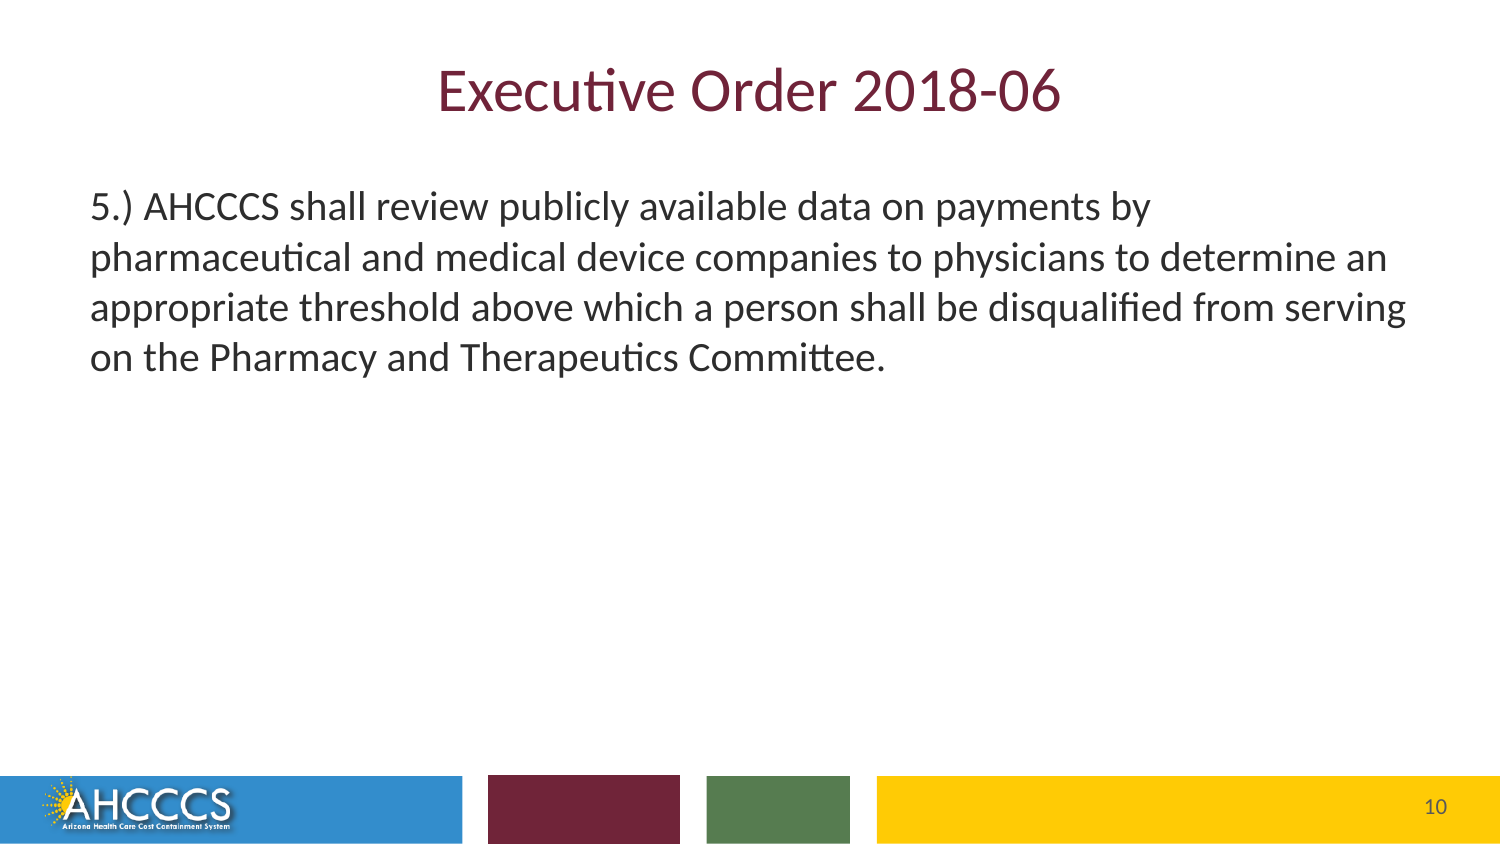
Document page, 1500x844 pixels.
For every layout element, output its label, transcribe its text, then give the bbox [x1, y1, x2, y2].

title Executive Order 2018-06 [75, 22, 1425, 163]
picture [42, 776, 230, 830]
list 5.) AHCCCS shall review publicly available data on payments by pharmaceutical and medical device companies to physicians to determine an appropriate threshold above which a person shall be disqualified from serving on the Pharmacy and Therapeutics Committee. [75, 171, 1425, 729]
